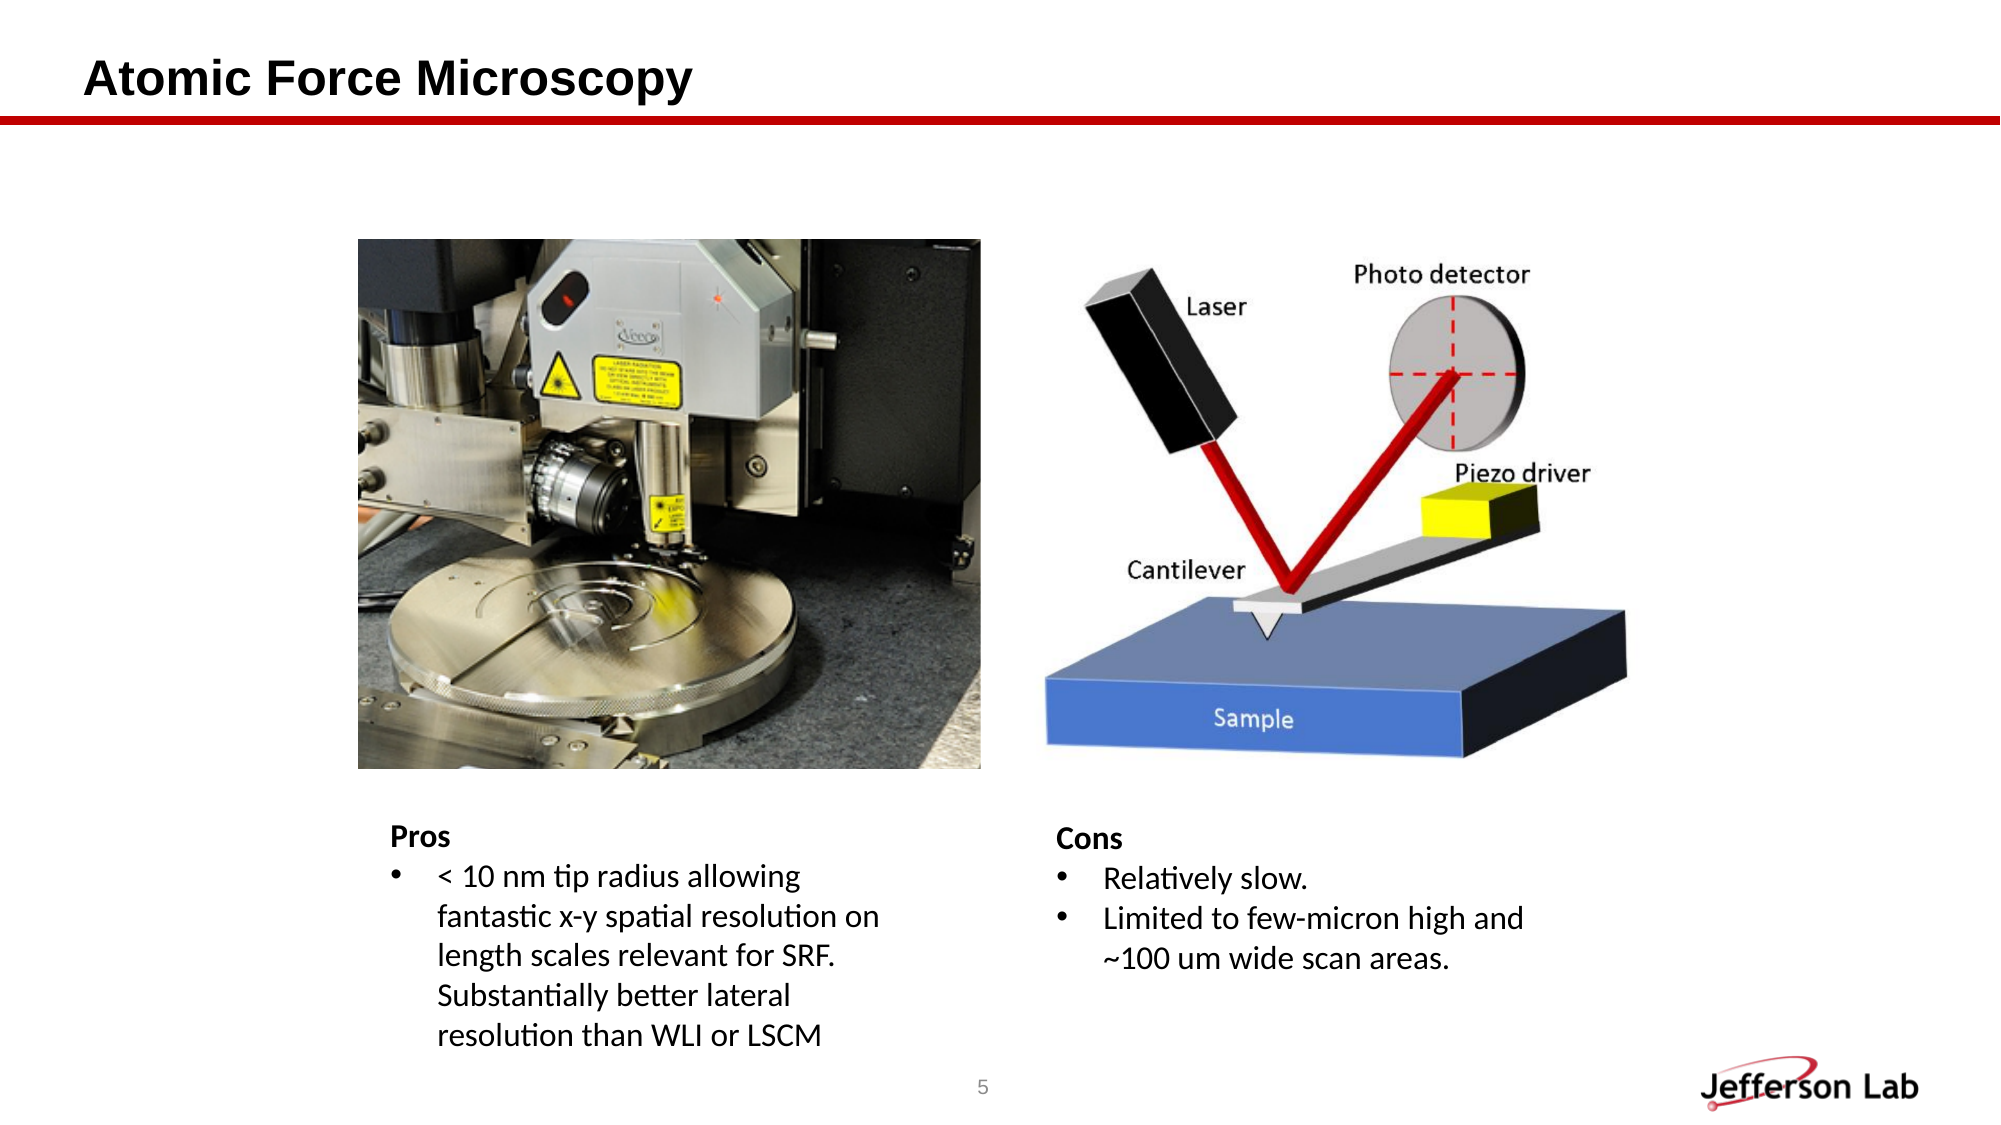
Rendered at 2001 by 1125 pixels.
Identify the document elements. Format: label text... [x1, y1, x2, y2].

picture [1698, 1047, 1933, 1124]
text_box Pros < 10 nm tip radius allowing fantastic x-y spatial resolution on length scales relevant for SRF. Substantially better lateral resolution than WLI or LSCM [375, 806, 915, 1061]
slide_number 5 [924, 1060, 1042, 1111]
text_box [358, 227, 1673, 769]
text_box Cons Relatively slow. Limited to few-micron high and ~100 um wide scan areas. [1041, 808, 1581, 984]
title Atomic Force Microscopy [67, 39, 1919, 120]
